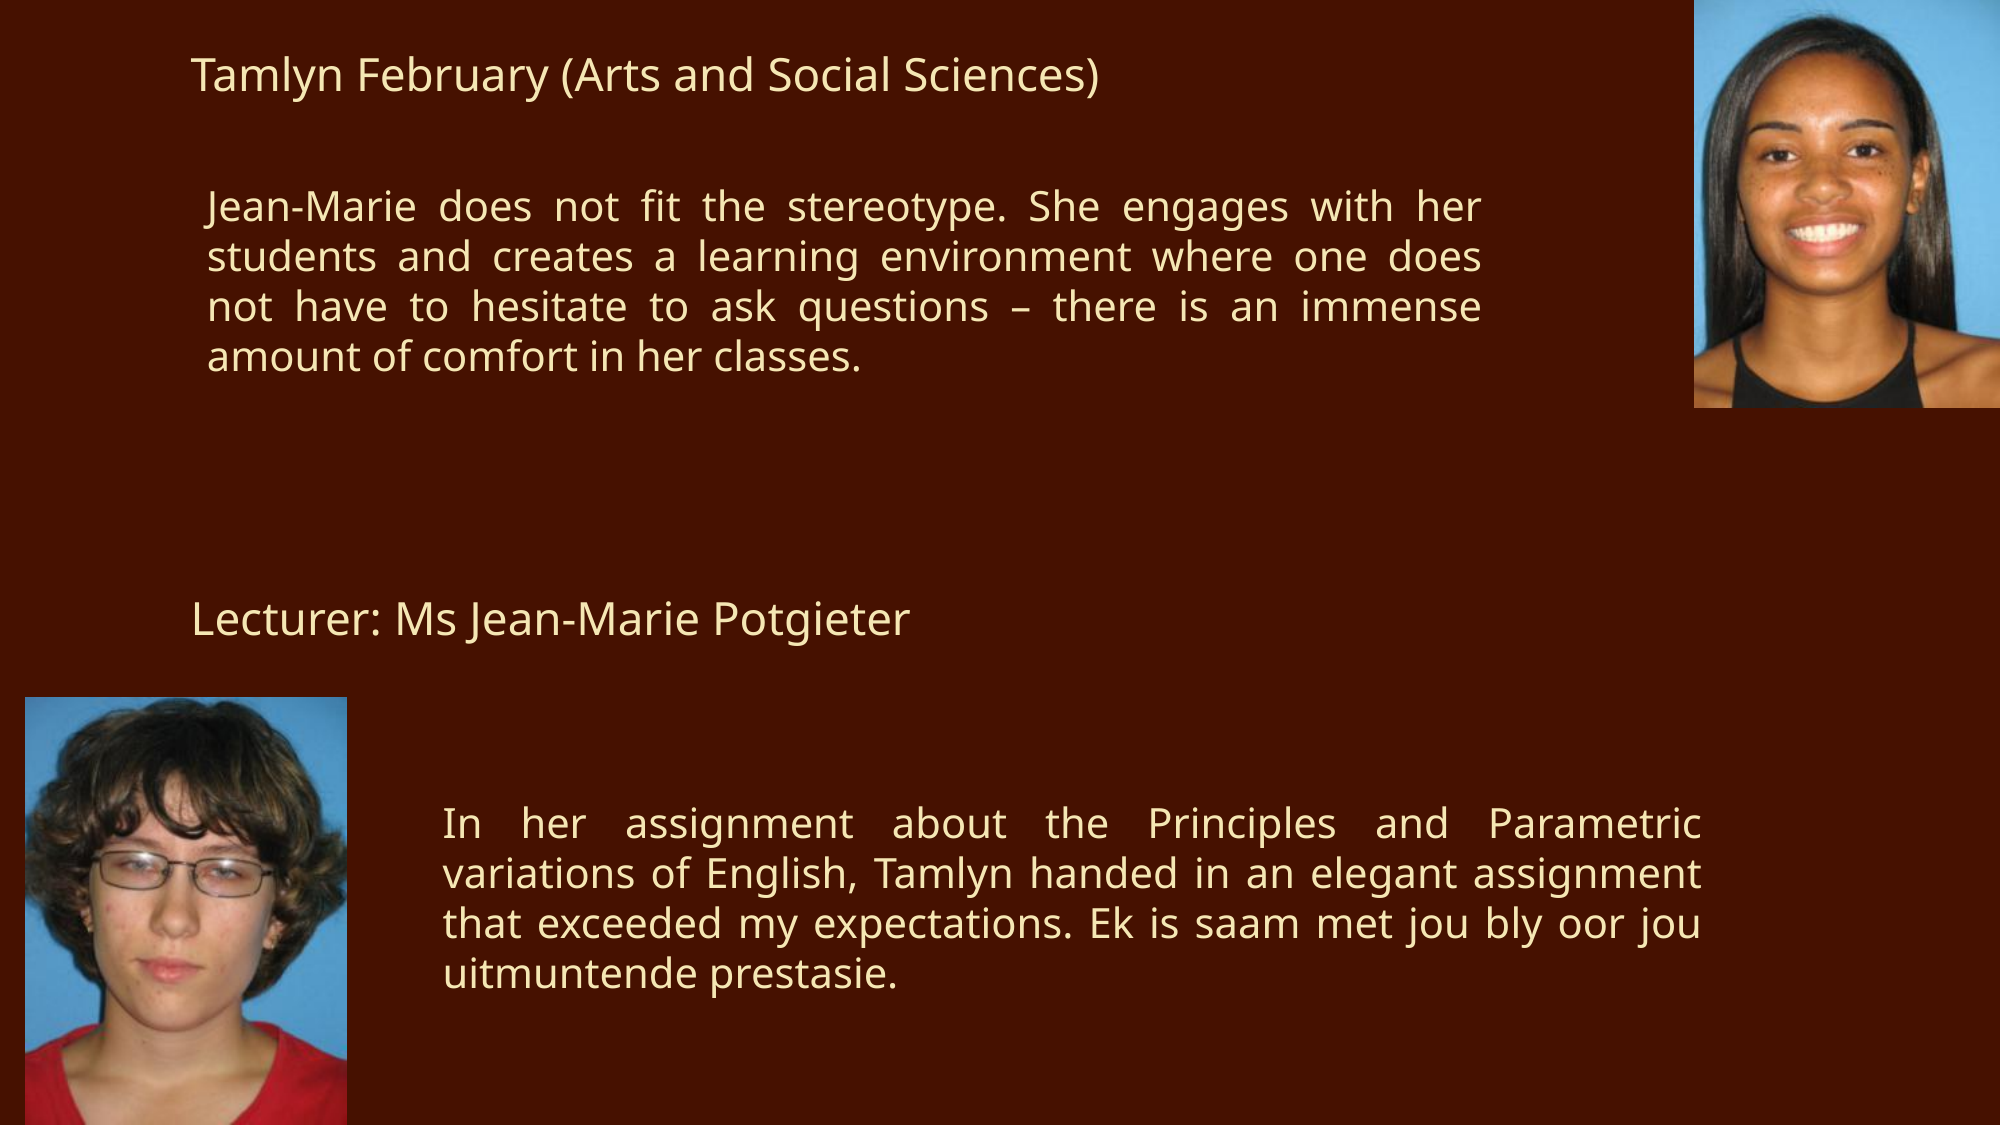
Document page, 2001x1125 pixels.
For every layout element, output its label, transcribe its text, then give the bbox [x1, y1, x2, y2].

text_box Lecturer: Ms Jean-Marie Potgieter [25, 581, 1918, 712]
text_box In her assignment about the Principles and Parametric variations of English, Tamlyn handed in an elegant assignment that exceeded my expectations. Ek is saam met jou bly oor jou uitmuntende prestasie. [427, 789, 1718, 1005]
picture [25, 697, 347, 1125]
text_box Tamlyn February (Arts and Social Sciences) [25, 37, 1694, 108]
text_box Jean-Marie does not fit the stereotype. She engages with her students and creates a learning environment where one does not have to hesitate to ask questions – there is an immense amount of comfort in her classes. [192, 172, 1498, 387]
picture [1694, 0, 2000, 408]
